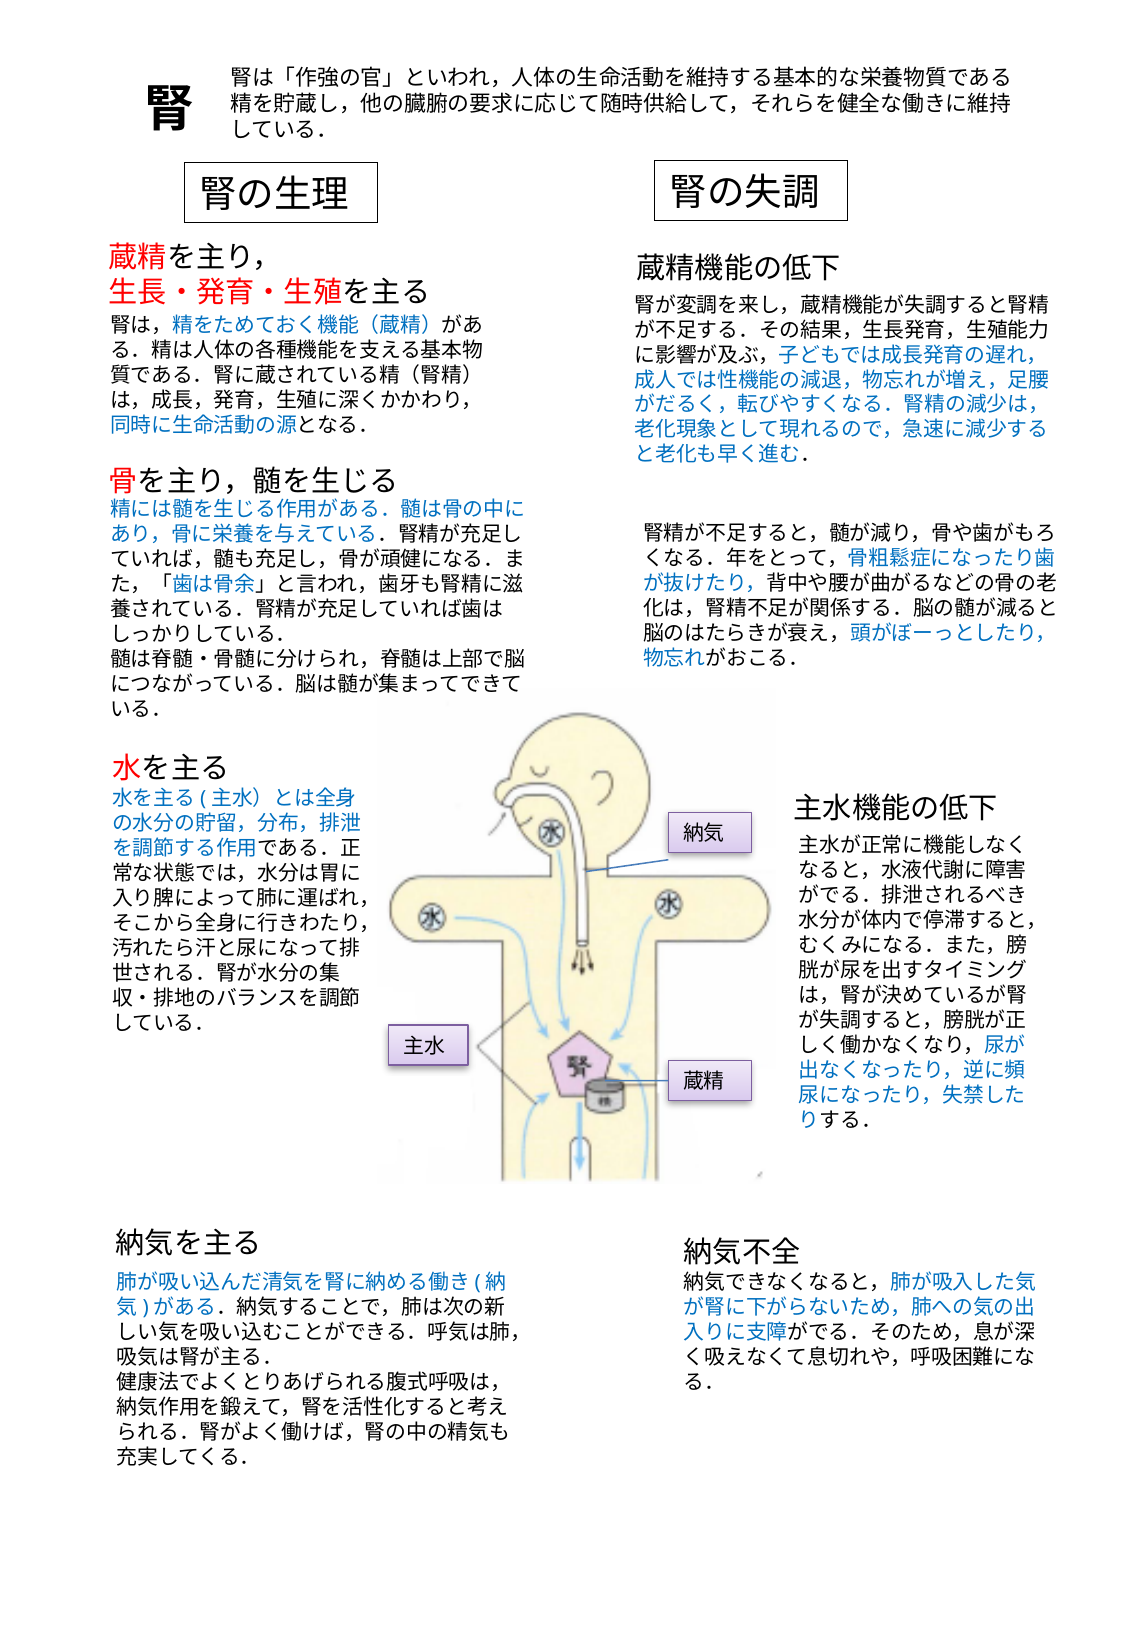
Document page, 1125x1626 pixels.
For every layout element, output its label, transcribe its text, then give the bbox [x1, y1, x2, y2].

text_box 肺が吸い込んだ清気を腎に納める働き(納気)がある．納気することで，肺は次の新しい気を吸い込むことができる．呼気は肺，吸気は腎が主る． 健康法でよくとりあげられる腹式呼吸は，納気作用を鍛えて，腎を活性化すると考えられる．腎がよく働けば，腎の中の精気も充実してくる． [101, 1261, 532, 1477]
text_box 蔵精を主り， 生長・発育・生殖を主る [93, 230, 492, 316]
text_box 腎は「作強の官」といわれ，人体の生命活動を維持する基本的な栄養物質である精を貯蔵し，他の臓腑の要求に応じて随時供給して，それらを健全な働きに維持している． [215, 56, 1039, 150]
text_box 腎は，精をためておく機能（蔵精）がある．精は人体の各種機能を支える基本物質である．腎に蔵されている精（腎精）は，成長，発育，生殖に深くかかわり，同時に生命活動の源となる． [95, 304, 518, 445]
text_box 腎の生理 [184, 162, 378, 223]
text_box 納気できなくなると，肺が吸入した気が腎に下がらないため，肺への気の出入りに支障がでる．そのため，息が深く吸えなくて息切れや，呼吸困難になる． [668, 1261, 1059, 1402]
text_box 水を主る [97, 741, 275, 776]
text_box 腎 [129, 69, 215, 145]
text_box 骨を主り，髄を生じる [93, 454, 468, 505]
text_box 主水が正常に機能しなくなると，水液代謝に障害がでる．排泄されるべき水分が体内で停滞すると，むくみになる．また，膀胱が尿を出すタイミングは，腎が決めているが腎が失調すると，膀胱が正しく働かなくなり，尿が出なくなったり，逆に頻尿になったり，失禁したりする． [783, 824, 1056, 1139]
text_box 腎が変調を来し，蔵精機能が失調すると腎精が不足する．その結果，生長発育，生殖能力に影響が及ぶ，子どもでは成長発育の遅れ，成人では性機能の減退，物忘れが増え，足腰がだるく，転びやすくなる．腎精の減少は，老化現象として現れるので，急速に減少すると老化も早く進む． [619, 283, 1068, 474]
text_box 納気不全 [668, 1225, 895, 1276]
text_box 水を主る(主水）とは全身の水分の貯留，分布，排泄を調節する作用である．正常な状態では，水分は胃に入り脾によって肺に運ばれ，そこから全身に行きわたり，汚れたら汗と尿になって排世される．腎が水分の集収・排地のバランスを調節している． [97, 776, 372, 1042]
text_box 腎の失調 [654, 160, 848, 221]
text_box 納気を主る [100, 1216, 361, 1267]
picture [377, 687, 776, 1185]
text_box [585, 859, 669, 872]
text_box 蔵精機能の低下 [621, 242, 929, 293]
text_box 主水機能の低下 [781, 782, 1035, 833]
text_box 精には髄を生じる作用がある．髄は骨の中にあり，骨に栄養を与えている．腎精が充足していれば，髄も充足し，骨が頑健になる．また，「歯は骨余」と言われ，歯牙も腎精に滋養されている．腎精が充足していれば歯はしっかりしている． 髄は脊髄・骨髄に分けられ，脊髄は上部で脳につながっている．脳は髄が集まってできている． [95, 487, 554, 728]
text_box 腎精が不足すると，髄が減り，骨や歯がもろくなる．年をとって，骨粗鬆症になったり歯が抜けたり，背中や腰が曲がるなどの骨の老化は，腎精不足が関係する．脳の髄が減ると脳のはたらきが衰え，頭がぼーっとしたり，物忘れがおこる． [628, 512, 1083, 678]
